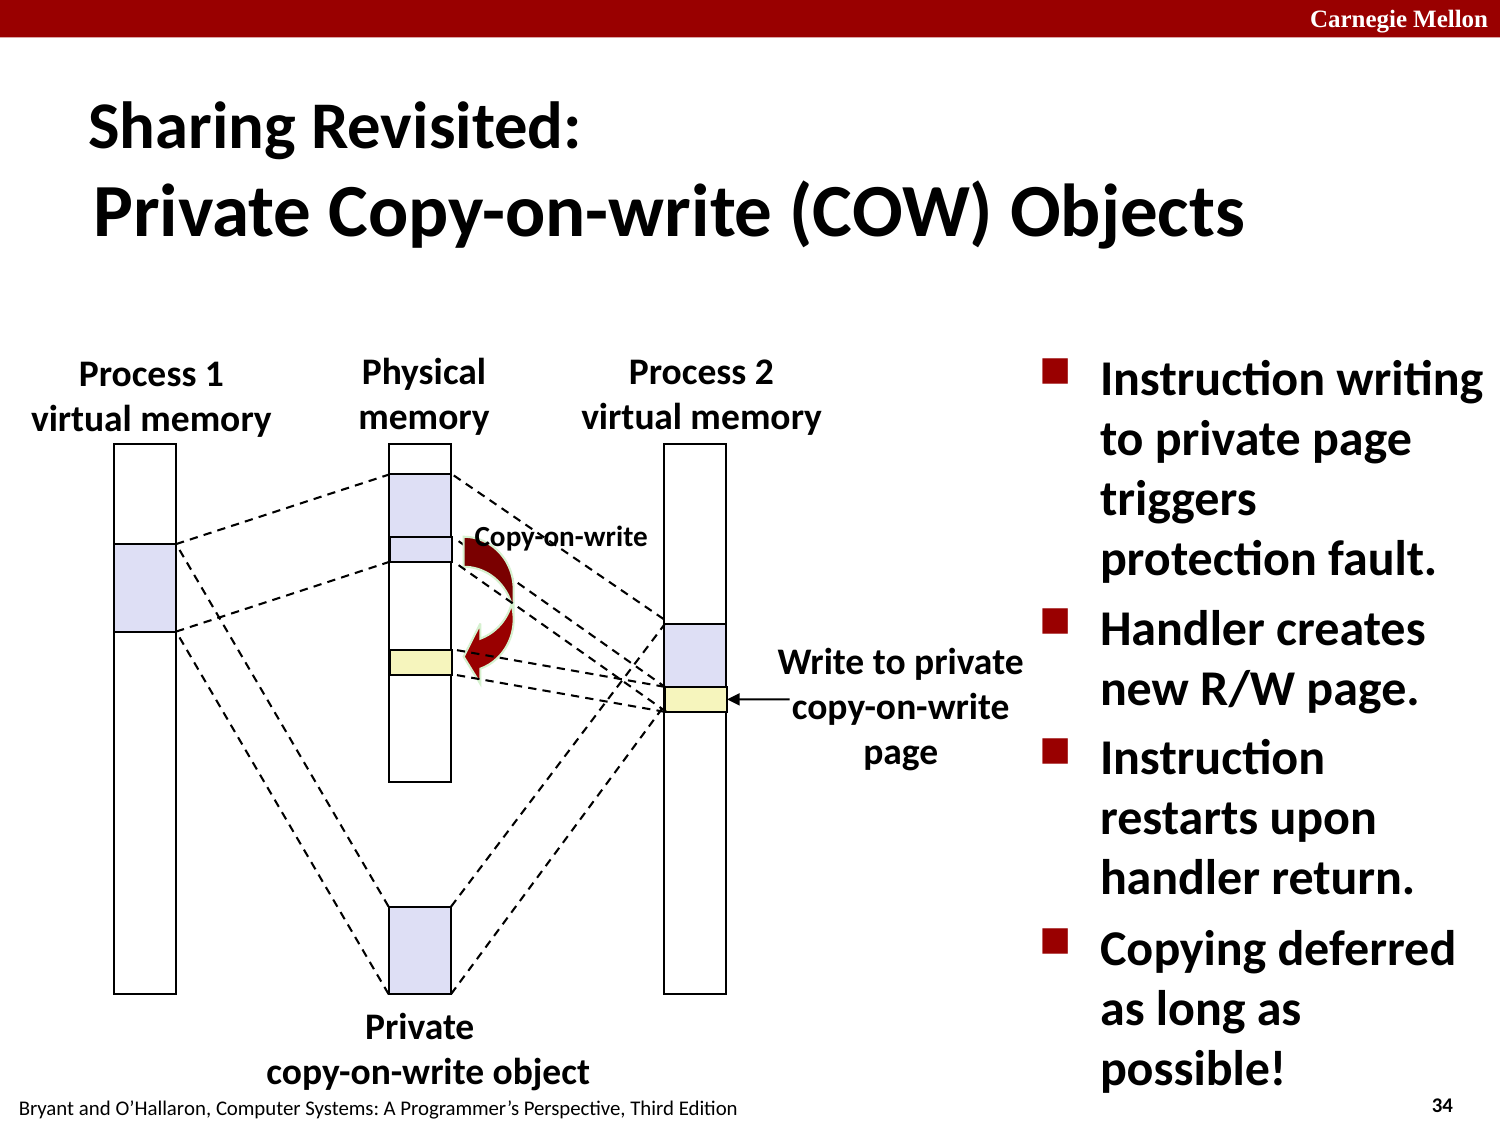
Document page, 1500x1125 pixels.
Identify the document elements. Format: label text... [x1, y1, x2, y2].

text_box Private copy-on-write object [251, 994, 606, 1100]
text_box [663, 624, 726, 686]
text_box [113, 632, 176, 995]
text_box [663, 712, 726, 995]
text_box [388, 906, 452, 994]
text_box Process 2 virtual memory [566, 339, 837, 445]
text_box Copy-on-write [459, 509, 663, 560]
title Sharing Revisited: Private Copy-on-write (COW) Objects [58, 71, 1305, 263]
list Instruction writing to private page triggers protection fault. Handler creates new R/W page. Instruction restarts upon handler return. Copying deferred as long as possible! [1028, 337, 1500, 1077]
text_box Write to private copy-on-write page [762, 629, 1039, 780]
text_box [113, 447, 176, 544]
text_box [664, 686, 728, 712]
text_box [463, 560, 514, 684]
text_box [388, 474, 452, 562]
text_box [113, 544, 176, 632]
text_box [388, 445, 452, 474]
text_box Physical memory [343, 339, 505, 445]
text_box [389, 536, 453, 562]
text_box [388, 562, 452, 782]
text_box [663, 445, 726, 624]
text_box Process 1 virtual memory [16, 341, 287, 447]
text_box [389, 650, 453, 676]
text_box [727, 693, 790, 706]
